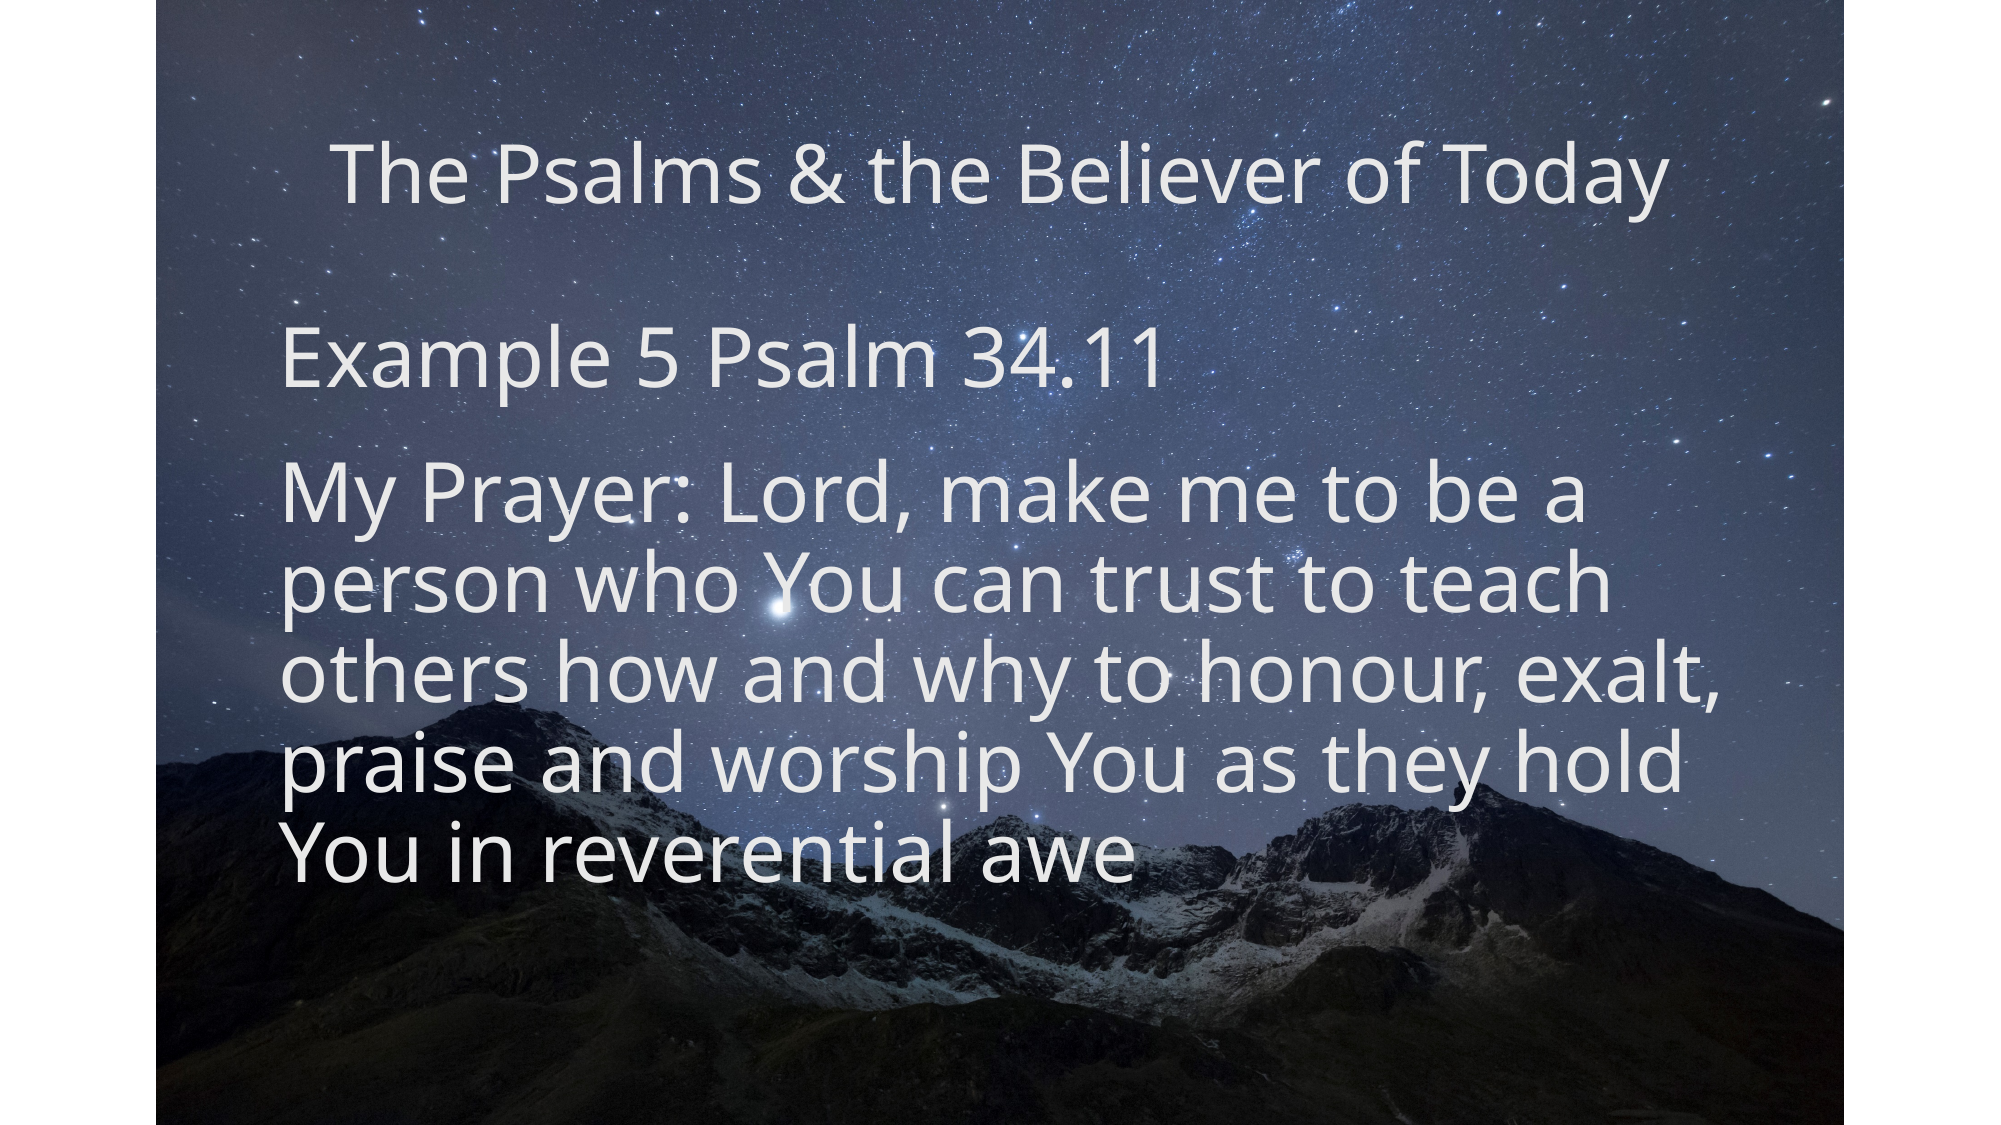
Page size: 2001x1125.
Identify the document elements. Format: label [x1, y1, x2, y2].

picture [155, 0, 1845, 1125]
